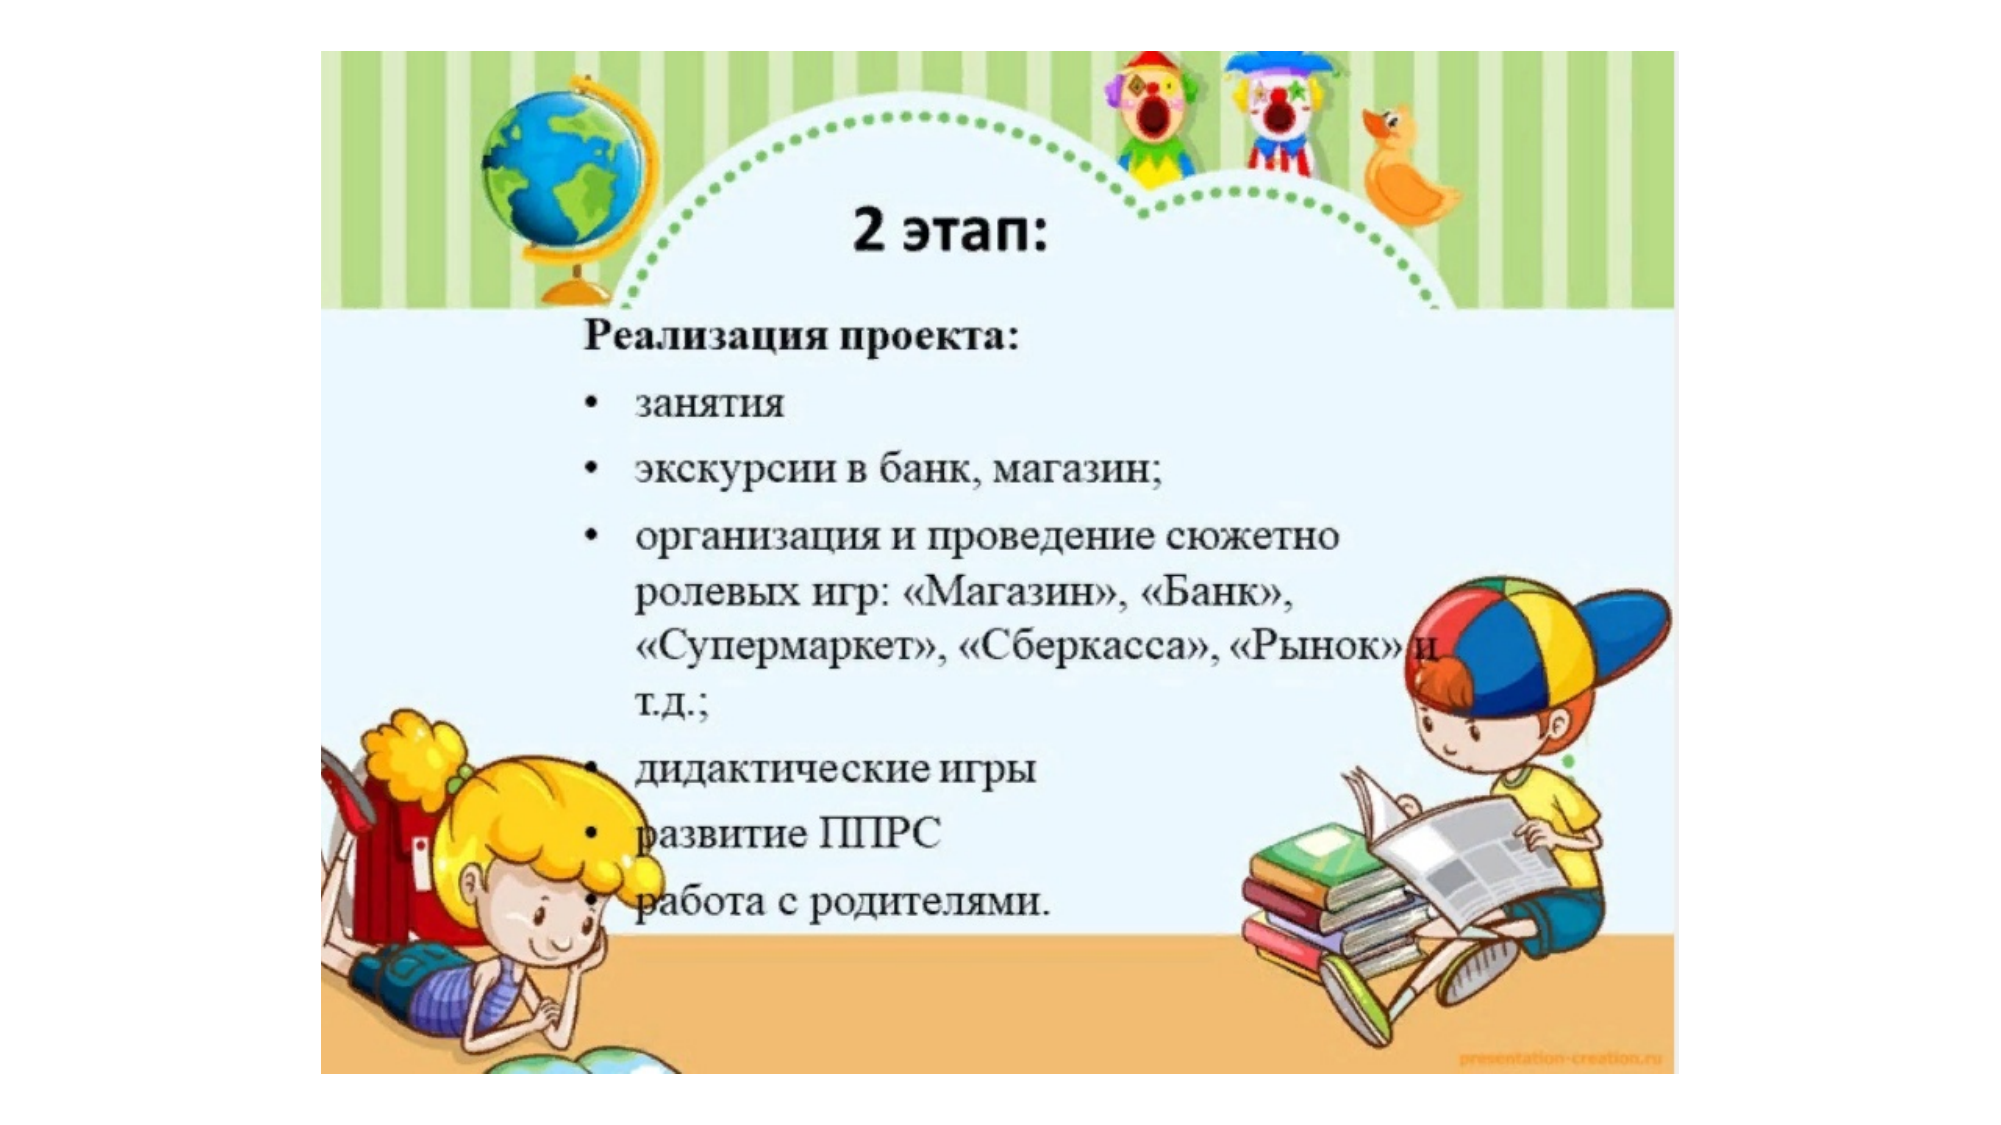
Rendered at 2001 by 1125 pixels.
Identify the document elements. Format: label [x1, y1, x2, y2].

picture [320, 51, 1679, 1074]
